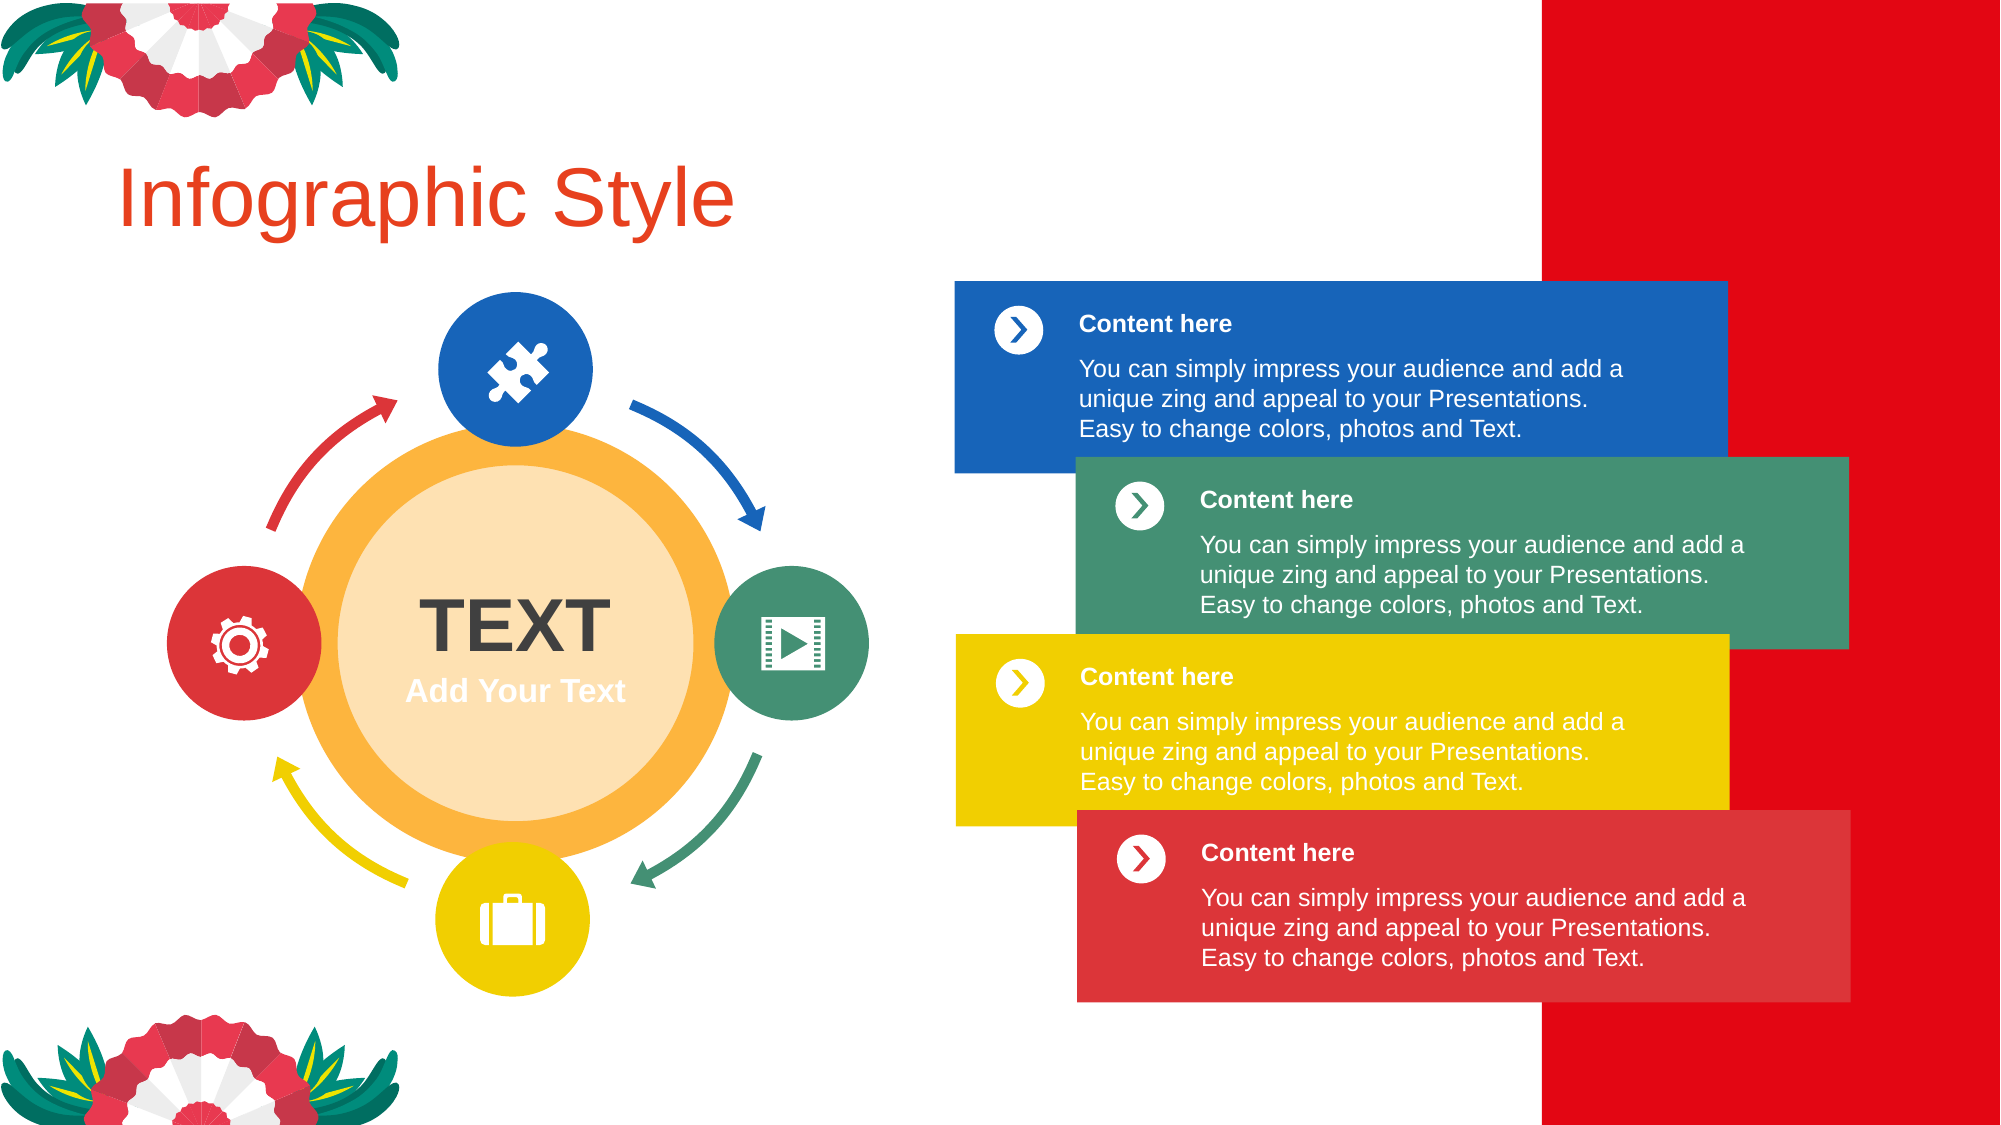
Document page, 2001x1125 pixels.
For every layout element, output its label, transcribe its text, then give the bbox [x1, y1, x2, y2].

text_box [349, 568, 682, 717]
text_box [437, 291, 594, 400]
text_box [209, 614, 271, 676]
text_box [1065, 652, 1653, 805]
text_box [535, 901, 547, 947]
text_box [954, 280, 1729, 474]
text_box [1184, 475, 1773, 628]
text_box [485, 340, 551, 400]
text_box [1116, 834, 1166, 884]
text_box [1063, 299, 1652, 452]
text_box [1076, 809, 1852, 1003]
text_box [272, 400, 761, 884]
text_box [995, 658, 1045, 708]
text_box [1075, 456, 1850, 650]
text_box [761, 564, 870, 722]
text_box [761, 616, 826, 671]
list Infographic Style [102, 140, 1832, 260]
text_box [994, 305, 1044, 355]
text_box [479, 892, 534, 947]
text_box [434, 884, 591, 998]
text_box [1186, 828, 1774, 981]
text_box [165, 564, 272, 722]
text_box [955, 633, 1731, 828]
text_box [1115, 481, 1165, 531]
